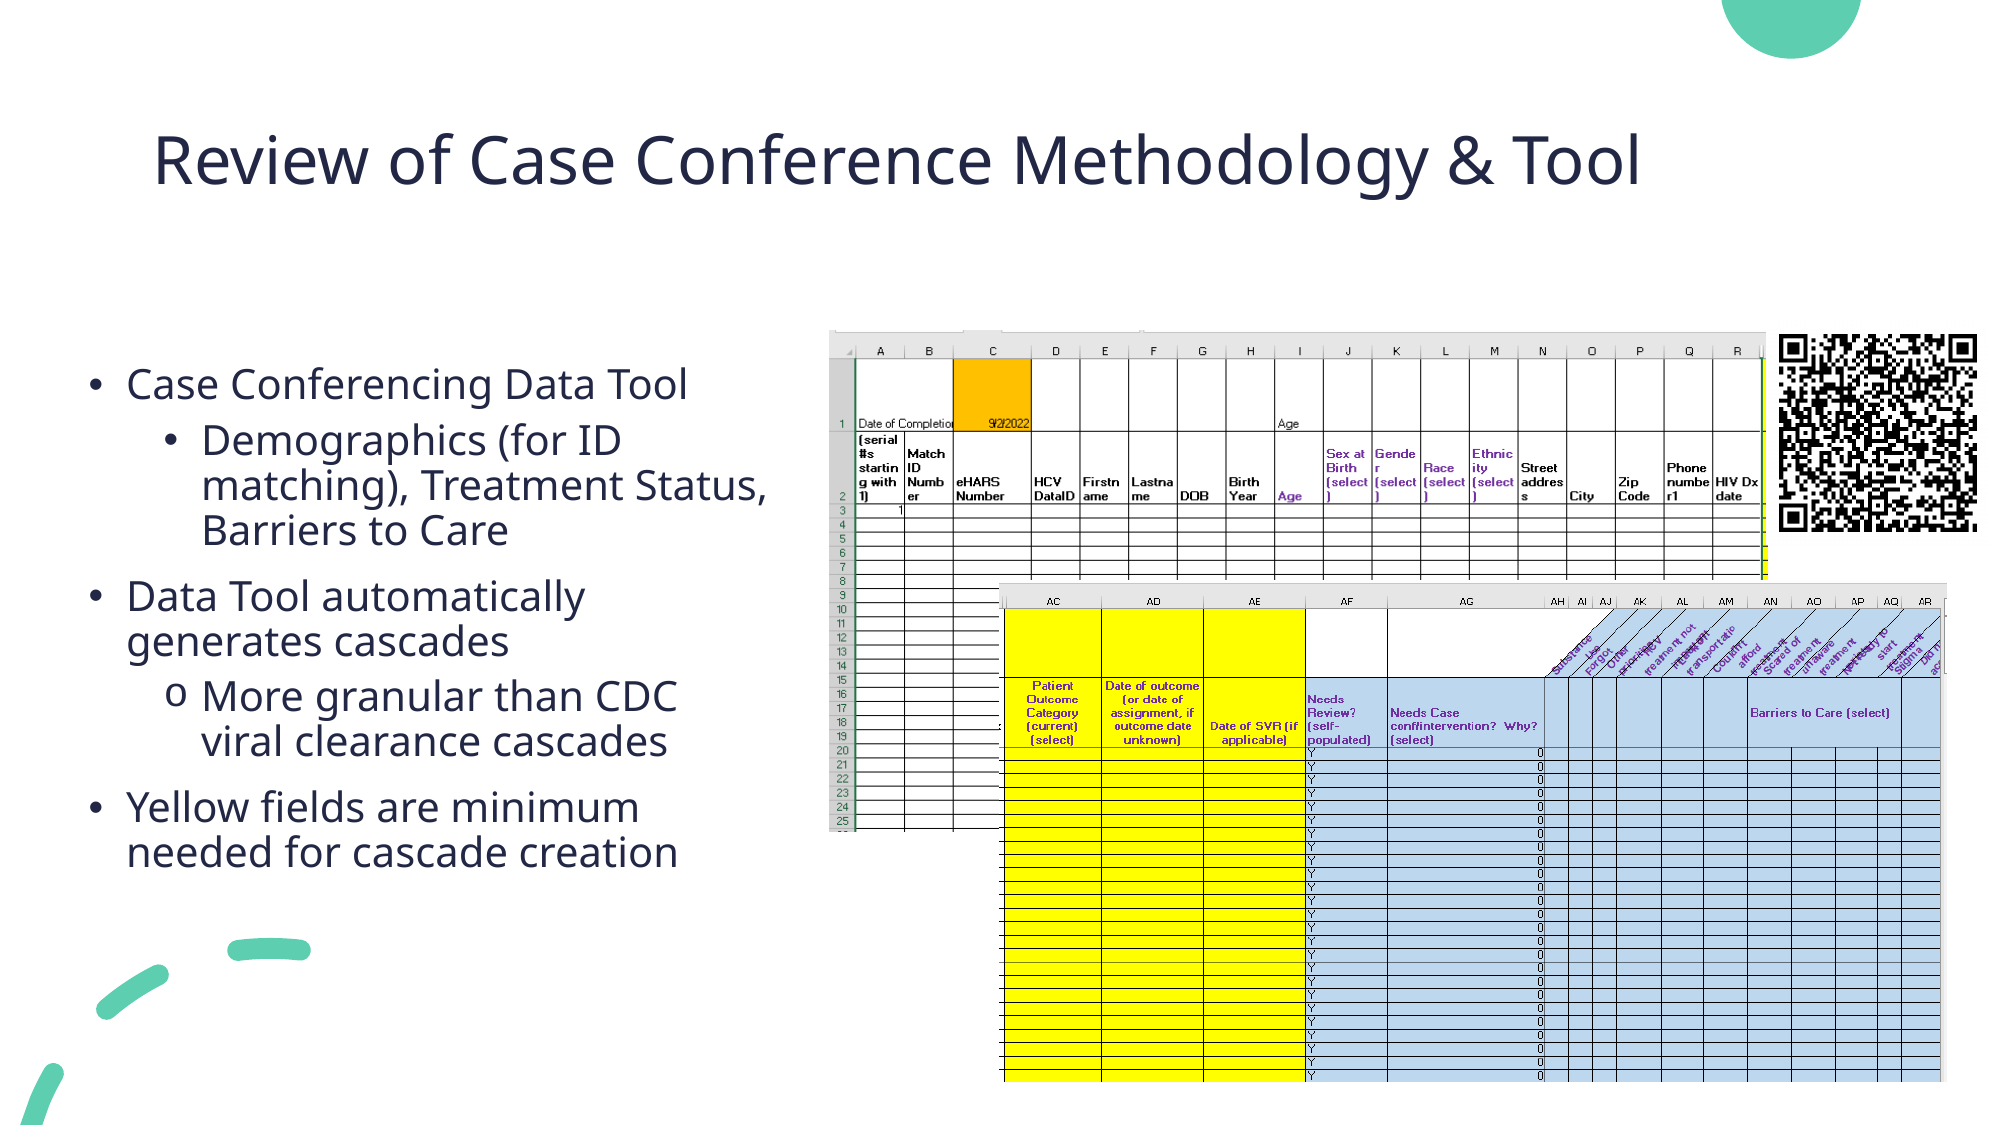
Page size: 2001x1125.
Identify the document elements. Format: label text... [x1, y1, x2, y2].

title Review of Case Conference Methodology & Tool [138, 76, 1862, 206]
picture [829, 321, 1990, 1082]
list Case Conferencing Data Tool Demographics (for ID matching), Treatment Status, Barriers to Care Data Tool automatically generates cascades More granular than CDC viral clearance cascades Yellow fields are minimum needed for cascade creation [73, 356, 793, 978]
